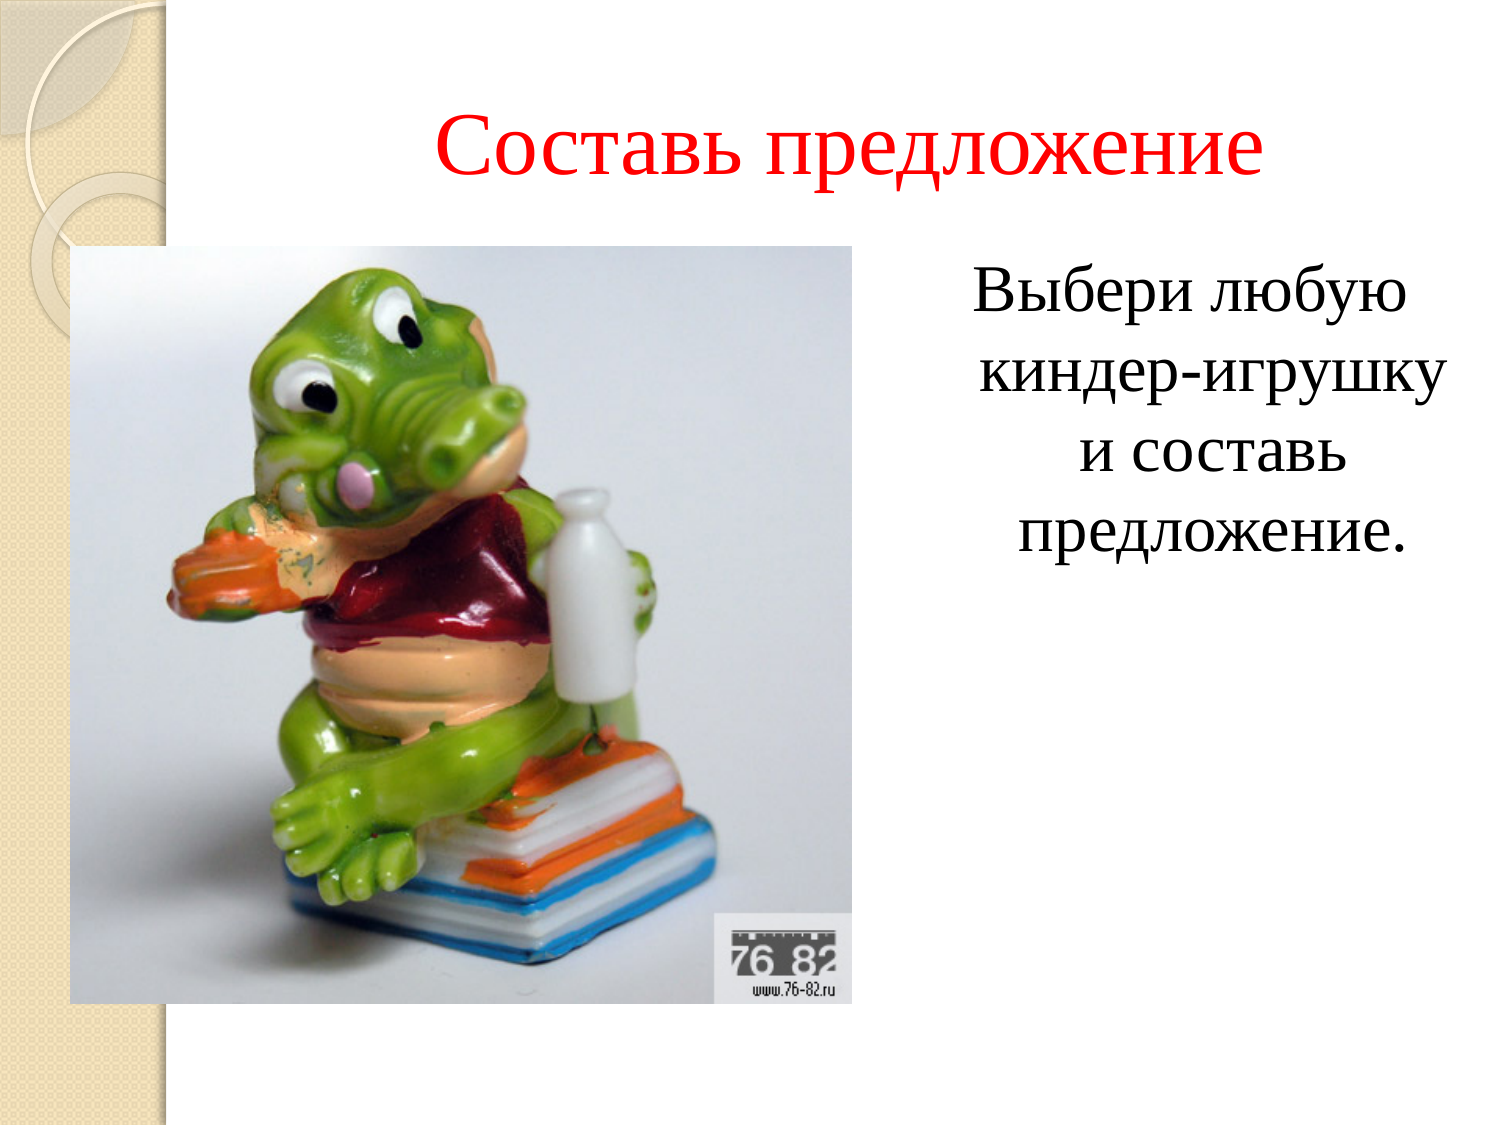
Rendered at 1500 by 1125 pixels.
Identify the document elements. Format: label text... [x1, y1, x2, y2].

list Выбери любую киндер-игрушку и составь предложение. [902, 237, 1466, 1025]
picture [70, 245, 852, 1005]
title Составь предложение [235, 45, 1466, 233]
